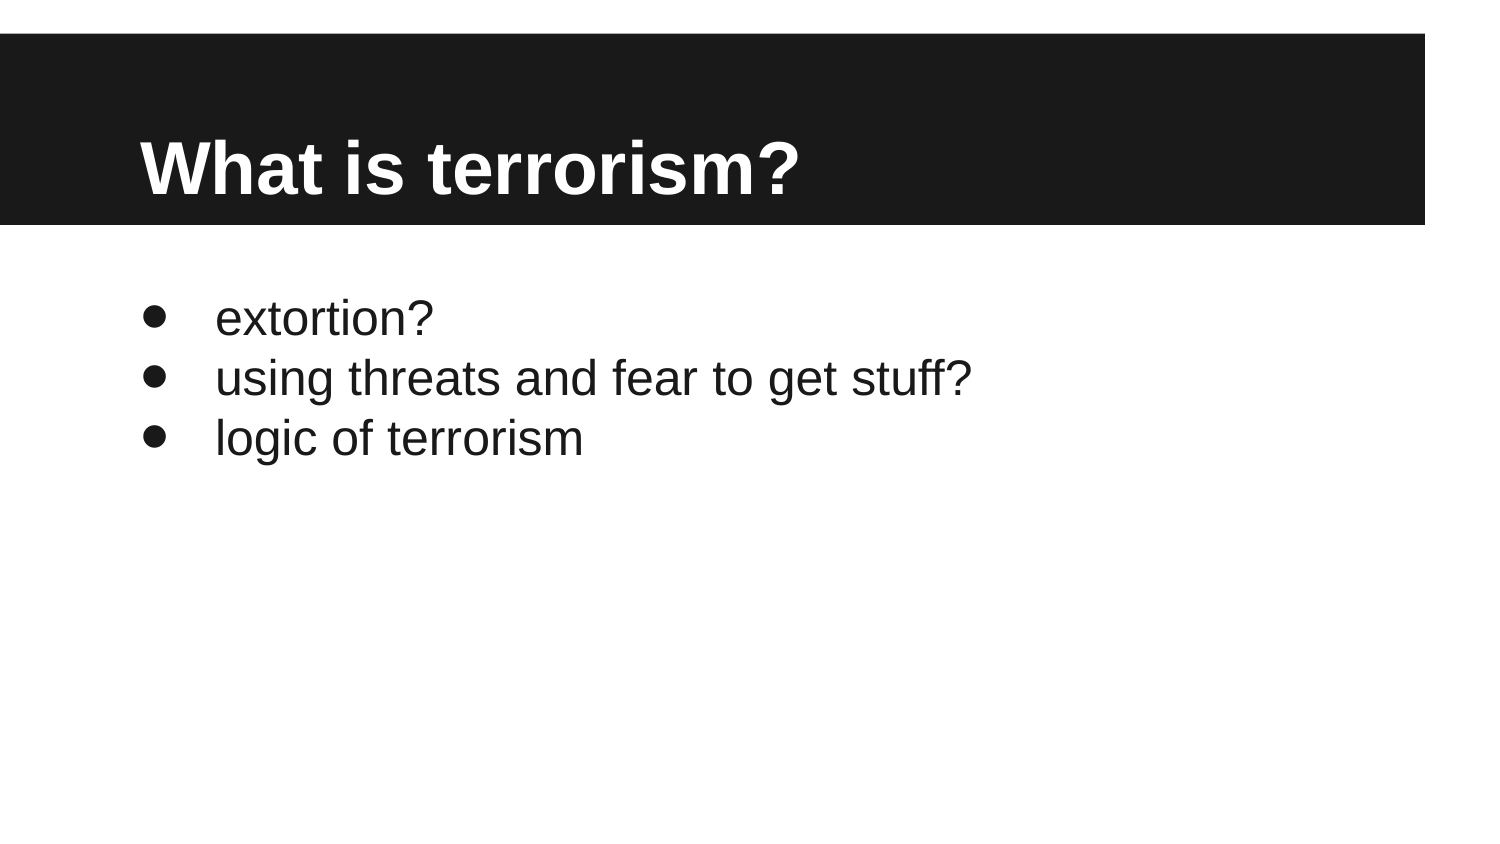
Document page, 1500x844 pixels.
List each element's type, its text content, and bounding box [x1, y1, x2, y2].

text_box extortion? using threats and fear to get stuff? logic of terrorism [128, 239, 1257, 808]
text_box What is terrorism? [128, 33, 1257, 221]
